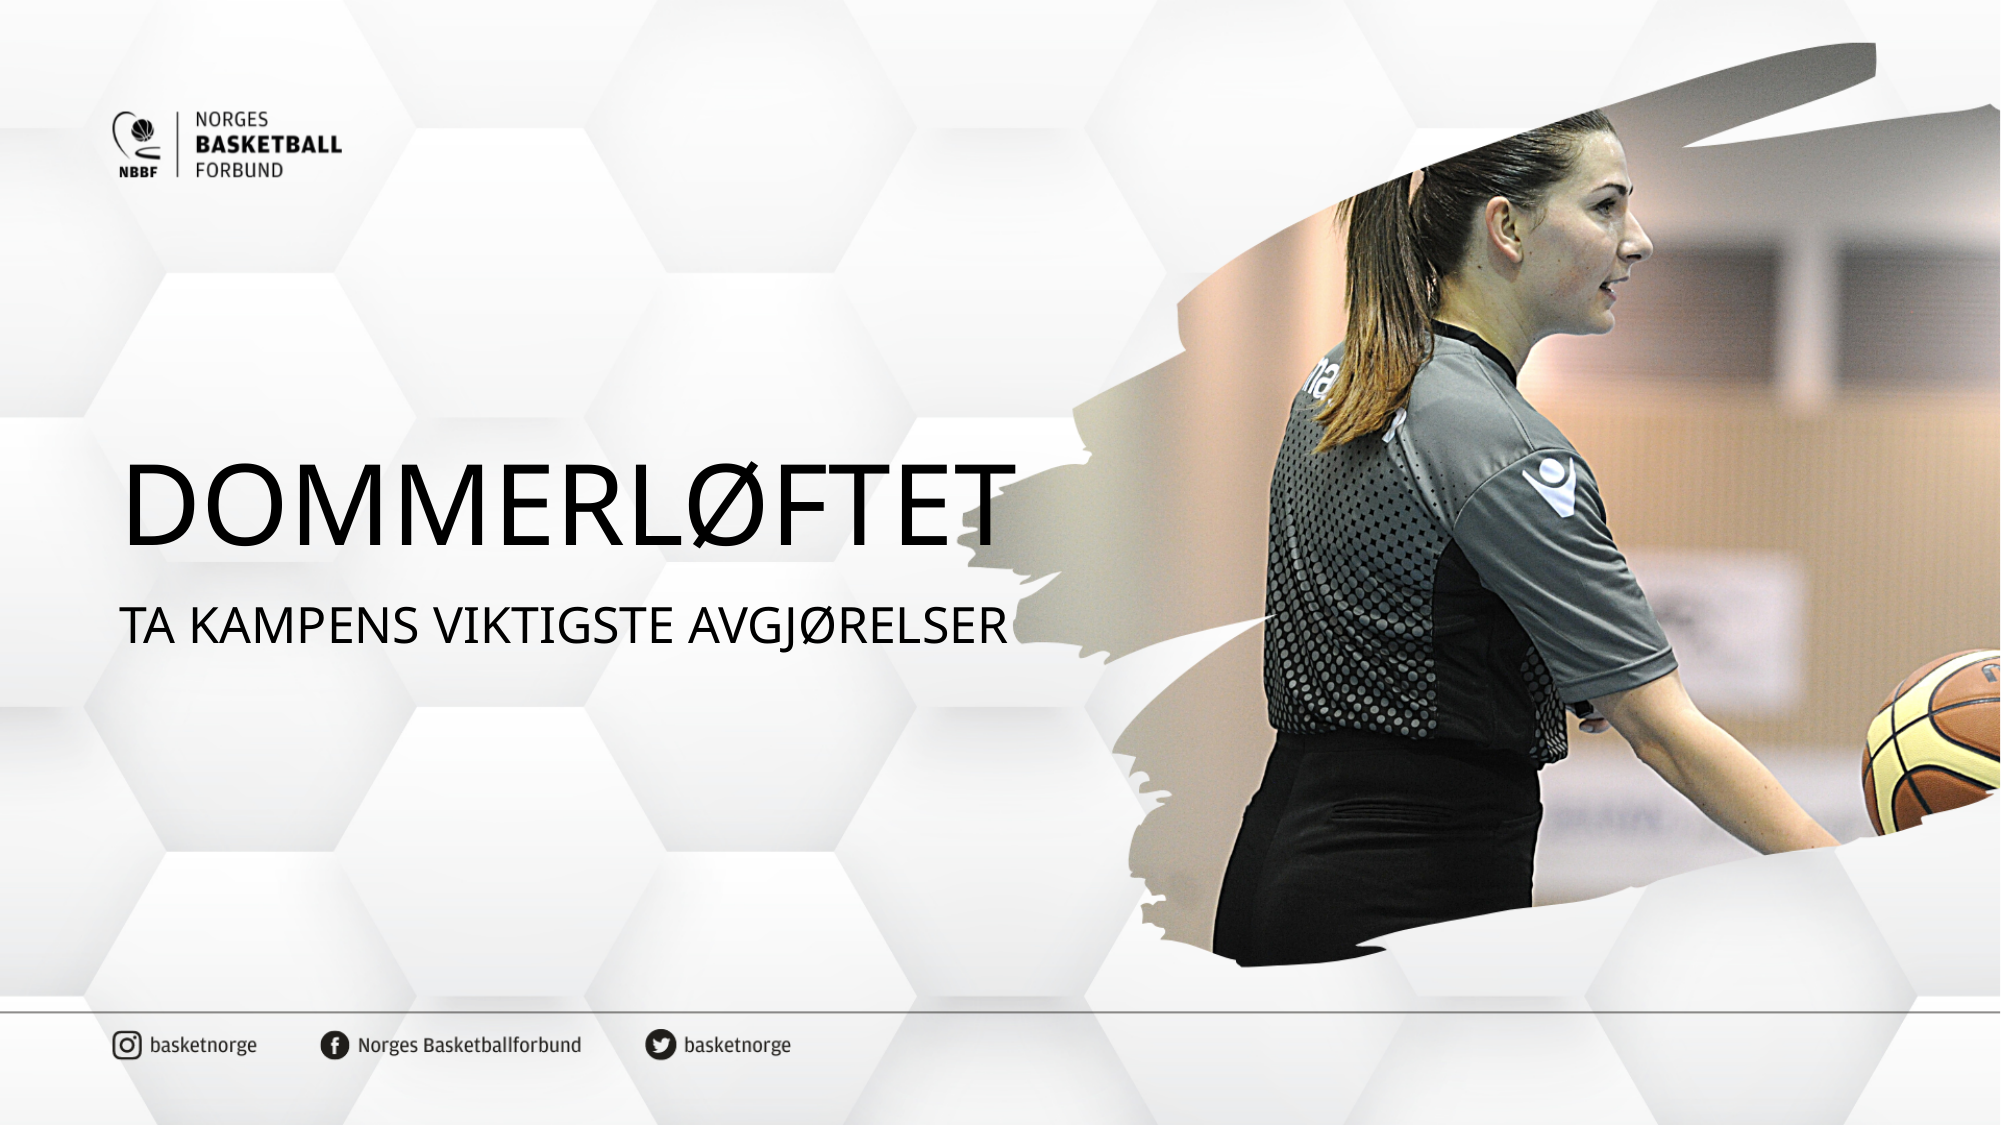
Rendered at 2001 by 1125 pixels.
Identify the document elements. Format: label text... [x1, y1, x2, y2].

subtitle TA KAMPENS VIKTIGSTE AVGJØRELSER [104, 592, 1605, 864]
picture [0, 0, 2001, 1125]
title DOMMERLØFTET [104, 185, 1605, 578]
